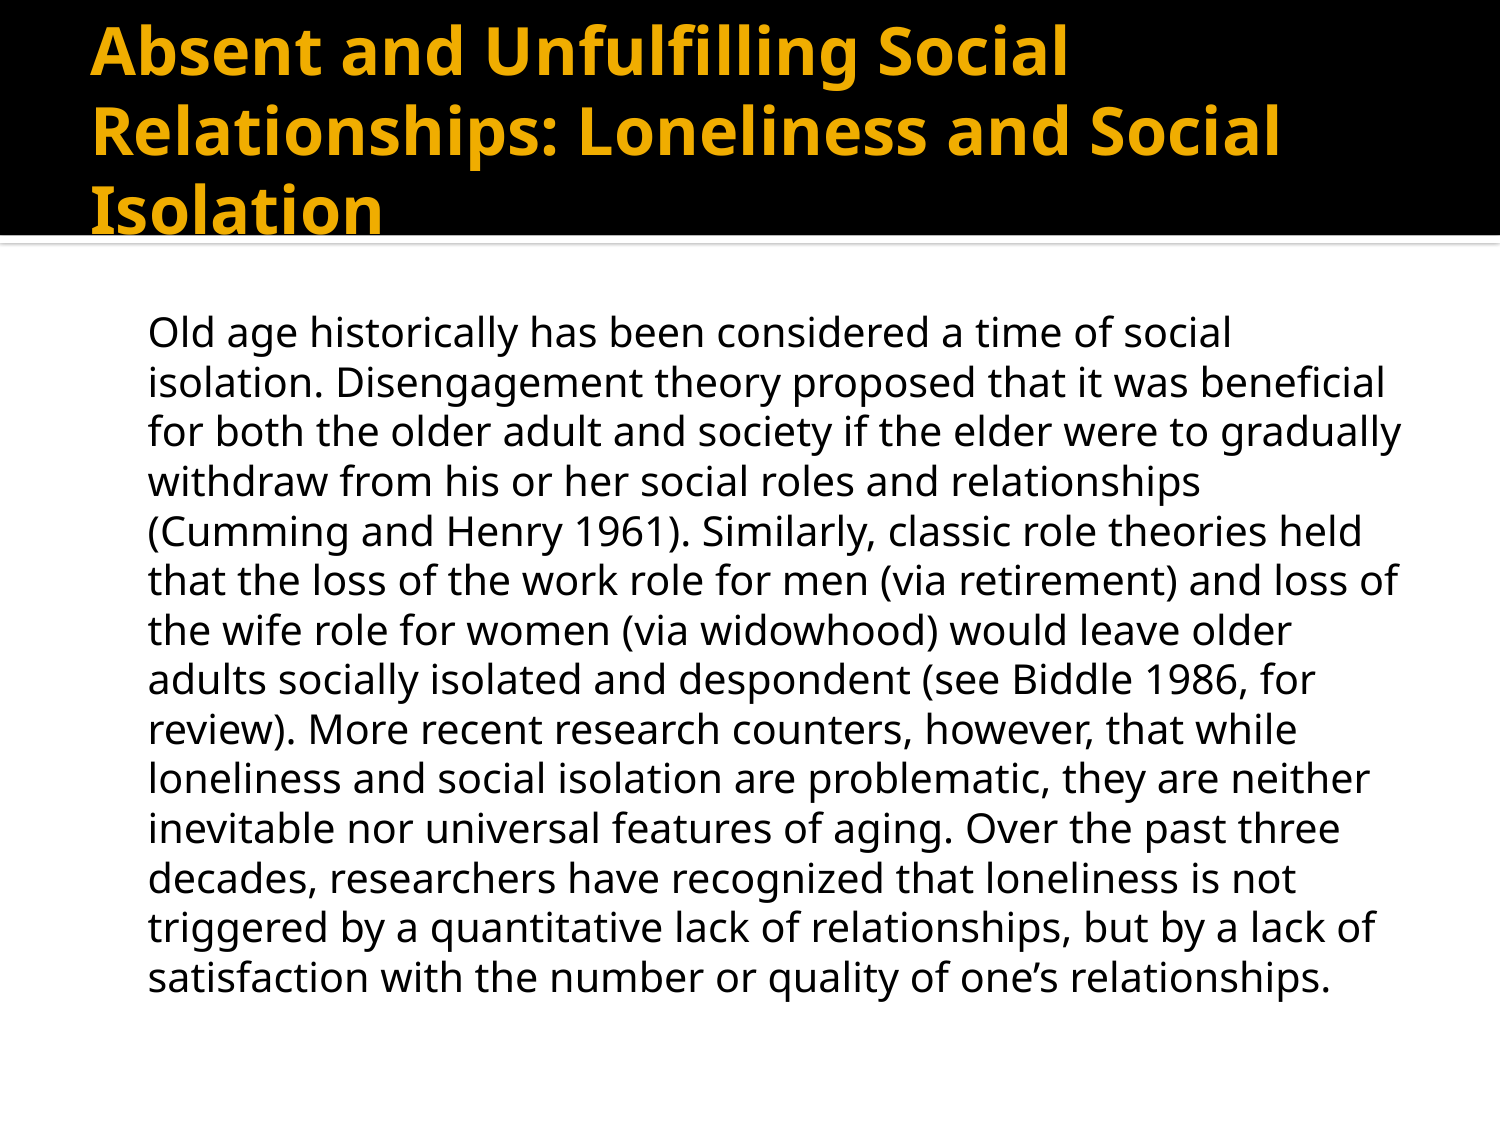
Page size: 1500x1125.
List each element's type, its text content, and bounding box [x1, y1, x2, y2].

list Old age historically has been considered a time of social isolation. Disengagement theory proposed that it was beneficial for both the older adult and society if the elder were to gradually withdraw from his or her social roles and relationships (Cumming and Henry 1961). Similarly, classic role theories held that the loss of the work role for men (via retirement) and loss of the wife role for women (via widowhood) would leave older adults socially isolated and despondent (see Biddle 1986, for review). More recent research counters, however, that while loneliness and social isolation are problematic, they are neither inevitable nor universal features of aging. Over the past three decades, researchers have recognized that loneliness is not triggered by a quantitative lack of relationships, but by a lack of satisfaction with the number or quality of one’s relationships. [75, 291, 1425, 1050]
title Absent and Unfulfilling Social Relationships: Loneliness and Social Isolation [75, 25, 1425, 231]
